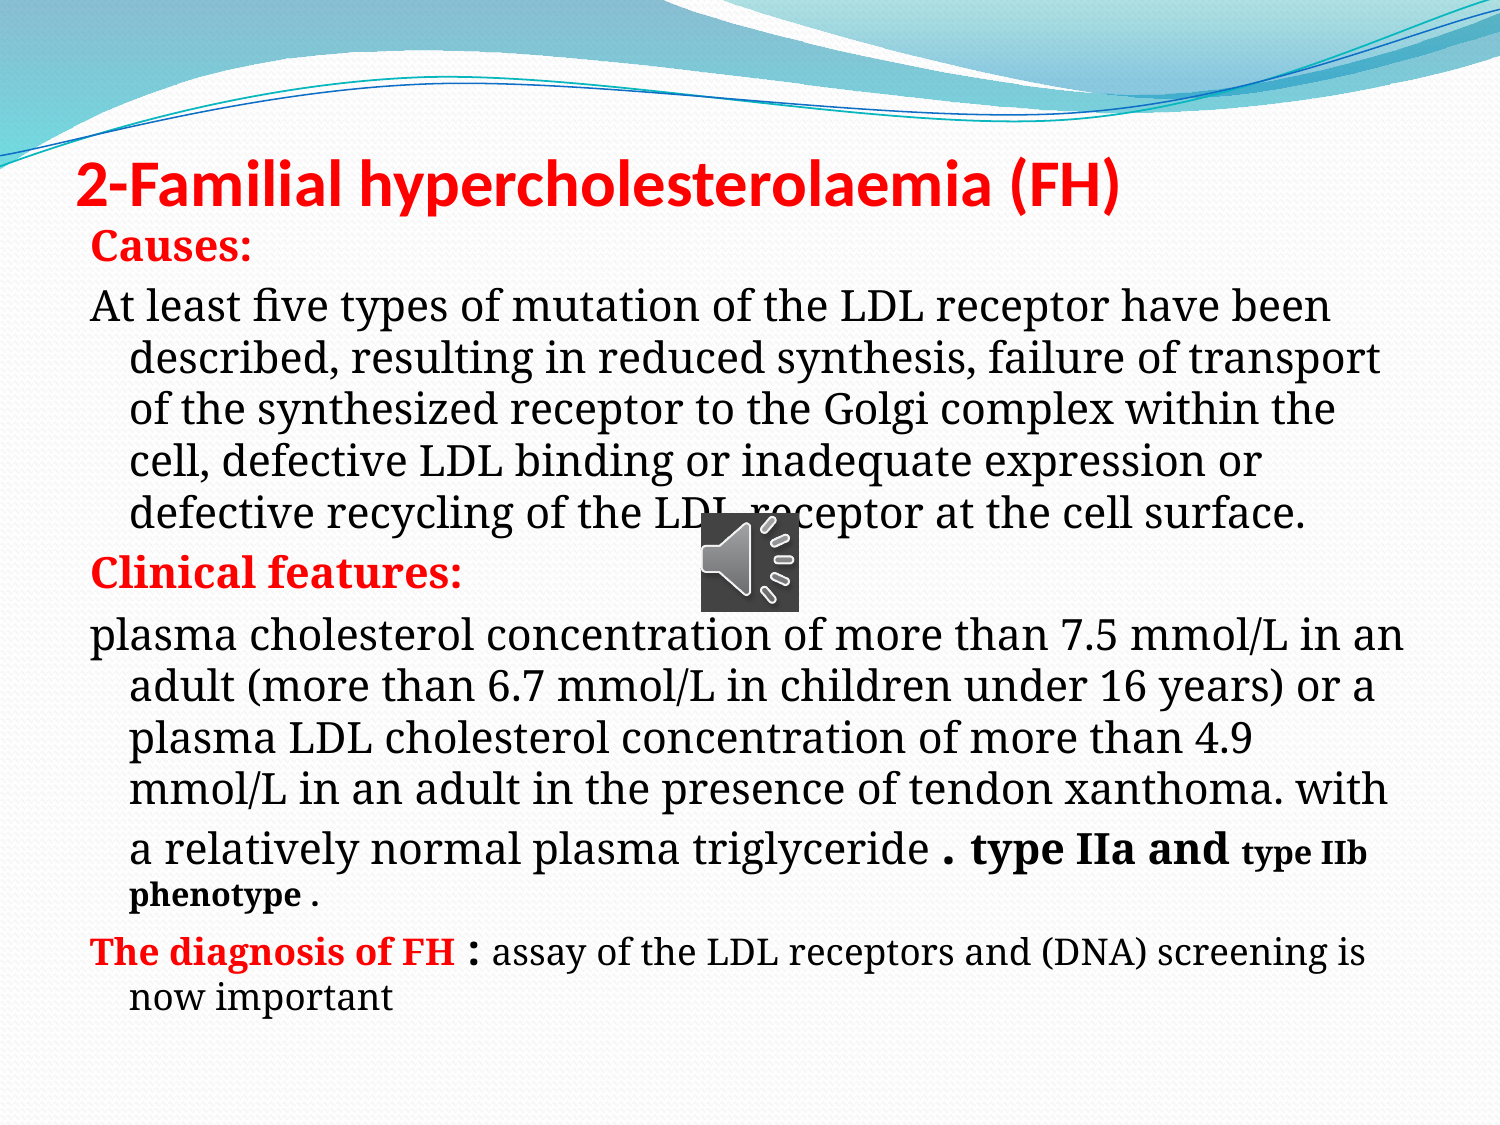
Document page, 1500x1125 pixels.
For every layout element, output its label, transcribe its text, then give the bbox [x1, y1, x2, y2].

picture [699, 512, 801, 613]
title 2-Familial hypercholesterolaemia (FH) [75, 115, 1425, 210]
list Causes: At least five types of mutation of the LDL receptor have been described, resulting in reduced synthesis, failure of transport of the synthesized receptor to the Golgi complex within the cell, defective LDL binding or inadequate expression or defective recycling of the LDL receptor at the cell surface. Clinical features: plasma cholesterol concentration of more than 7.5 mmol/L in an adult (more than 6.7 mmol/L in children under 16 years) or a plasma LDL cholesterol concentration of more than 4.9 mmol/L in an adult in the presence of tendon xanthoma. with a relatively normal plasma triglyceride . type IIa and type IIb phenotype . The diagnosis of FH : assay of the LDL receptors and (DNA) screening is now important [75, 210, 1425, 1043]
